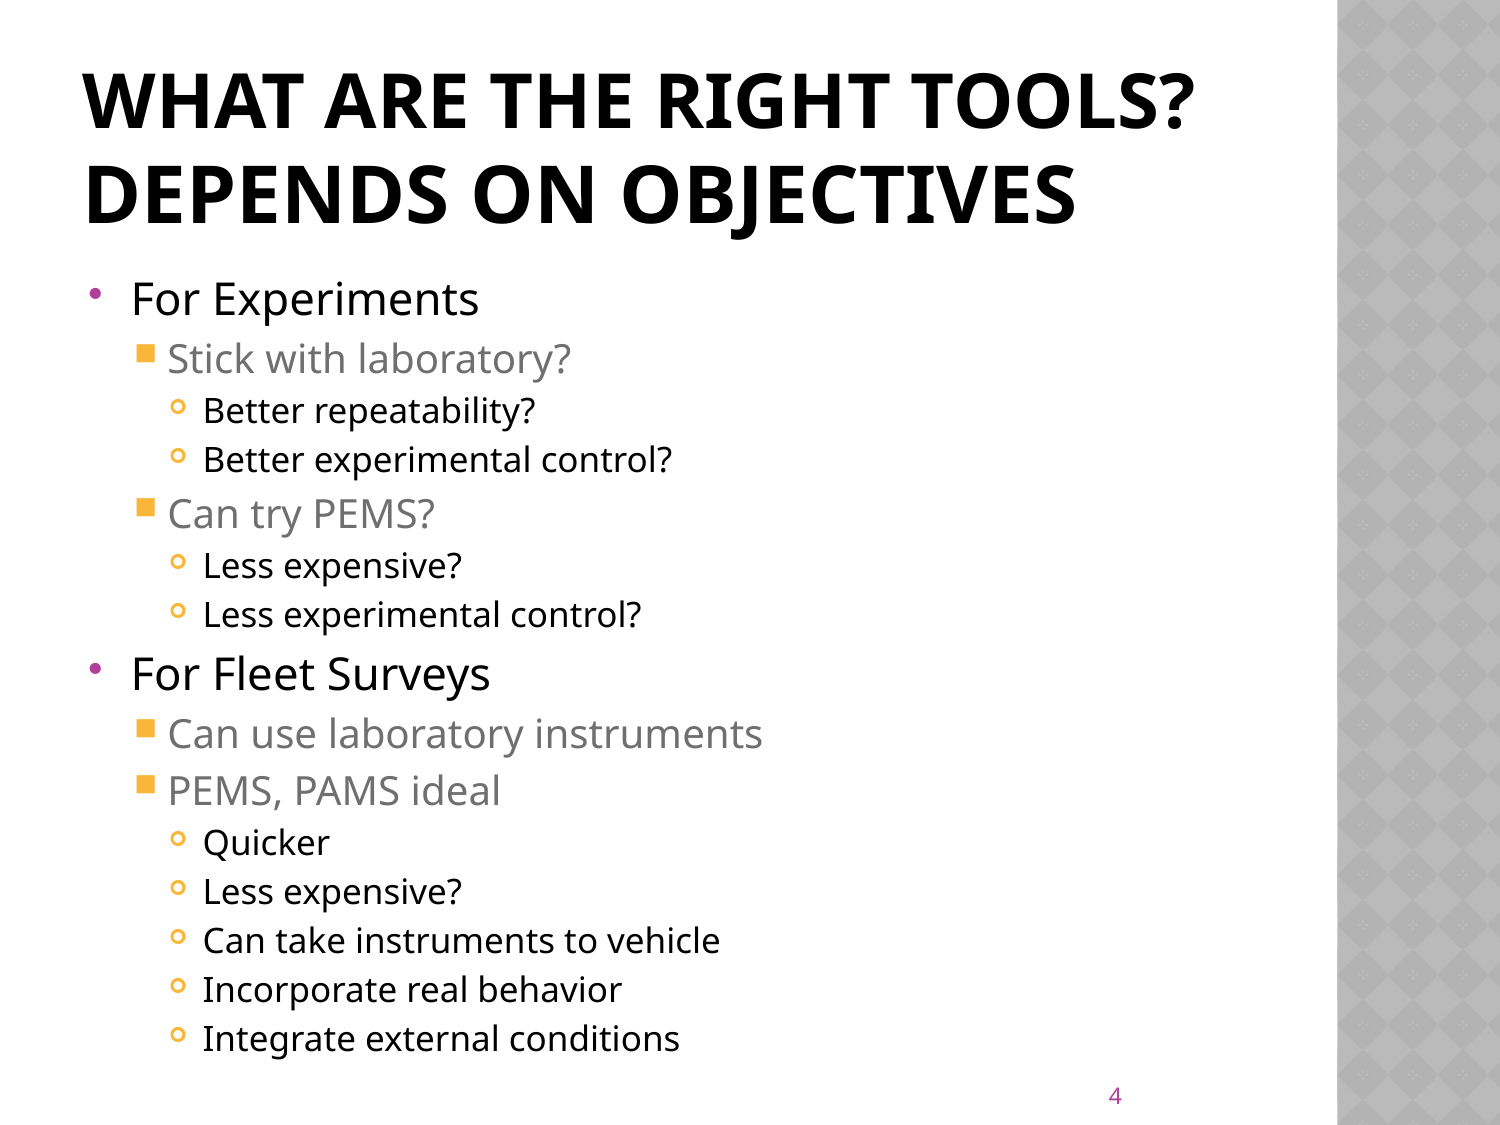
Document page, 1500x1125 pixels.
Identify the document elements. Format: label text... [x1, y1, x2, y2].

title What are the Right Tools? Depends on Objectives [75, 52, 1263, 240]
slide_number 4 [1025, 1075, 1122, 1113]
list For Experiments Stick with laboratory? Better repeatability? Better experimental control? Can try PEMS? Less expensive? Less experimental control? For Fleet Surveys Can use laboratory instruments PEMS, PAMS ideal Quicker Less expensive? Can take instruments to vehicle Incorporate real behavior Integrate external conditions [75, 262, 1425, 1075]
